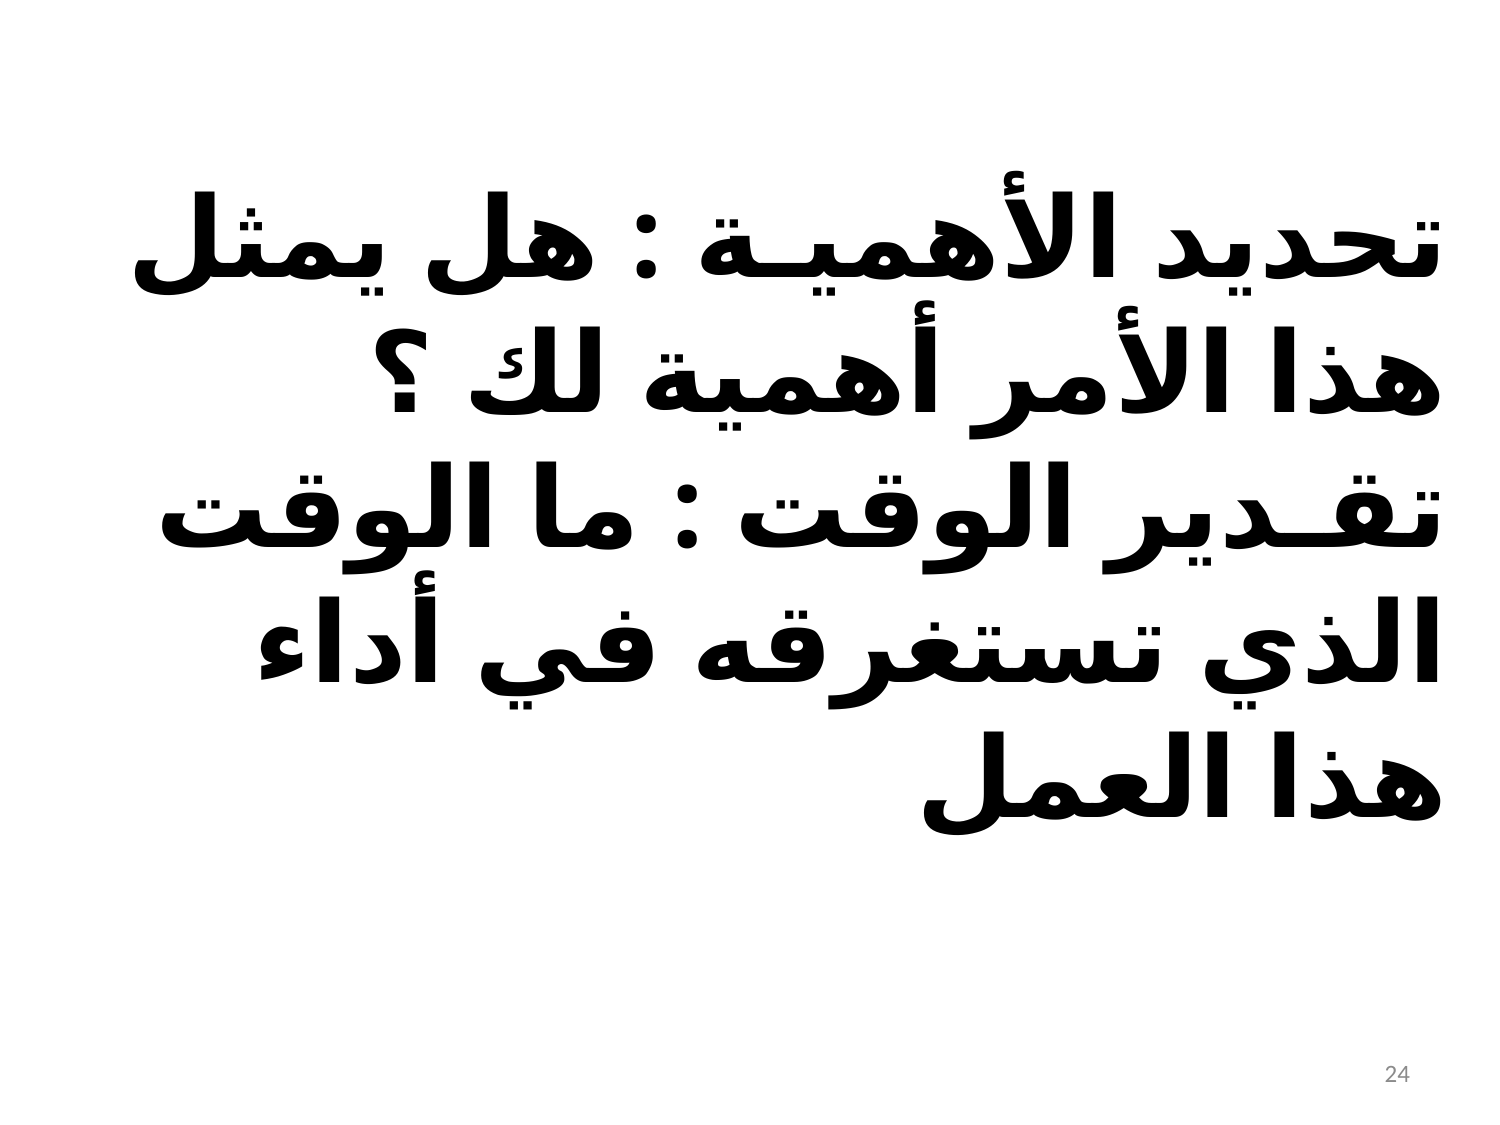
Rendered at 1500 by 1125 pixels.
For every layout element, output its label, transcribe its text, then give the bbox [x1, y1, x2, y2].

slide_number 24 [1074, 1042, 1425, 1103]
text_box تحديد الأهميـة : هل يمثل هذا الأمر أهمية لك ؟ تقـدير الوقت : ما الوقت الذي تستغرقه في أداء هذا العمل [49, 112, 1463, 848]
